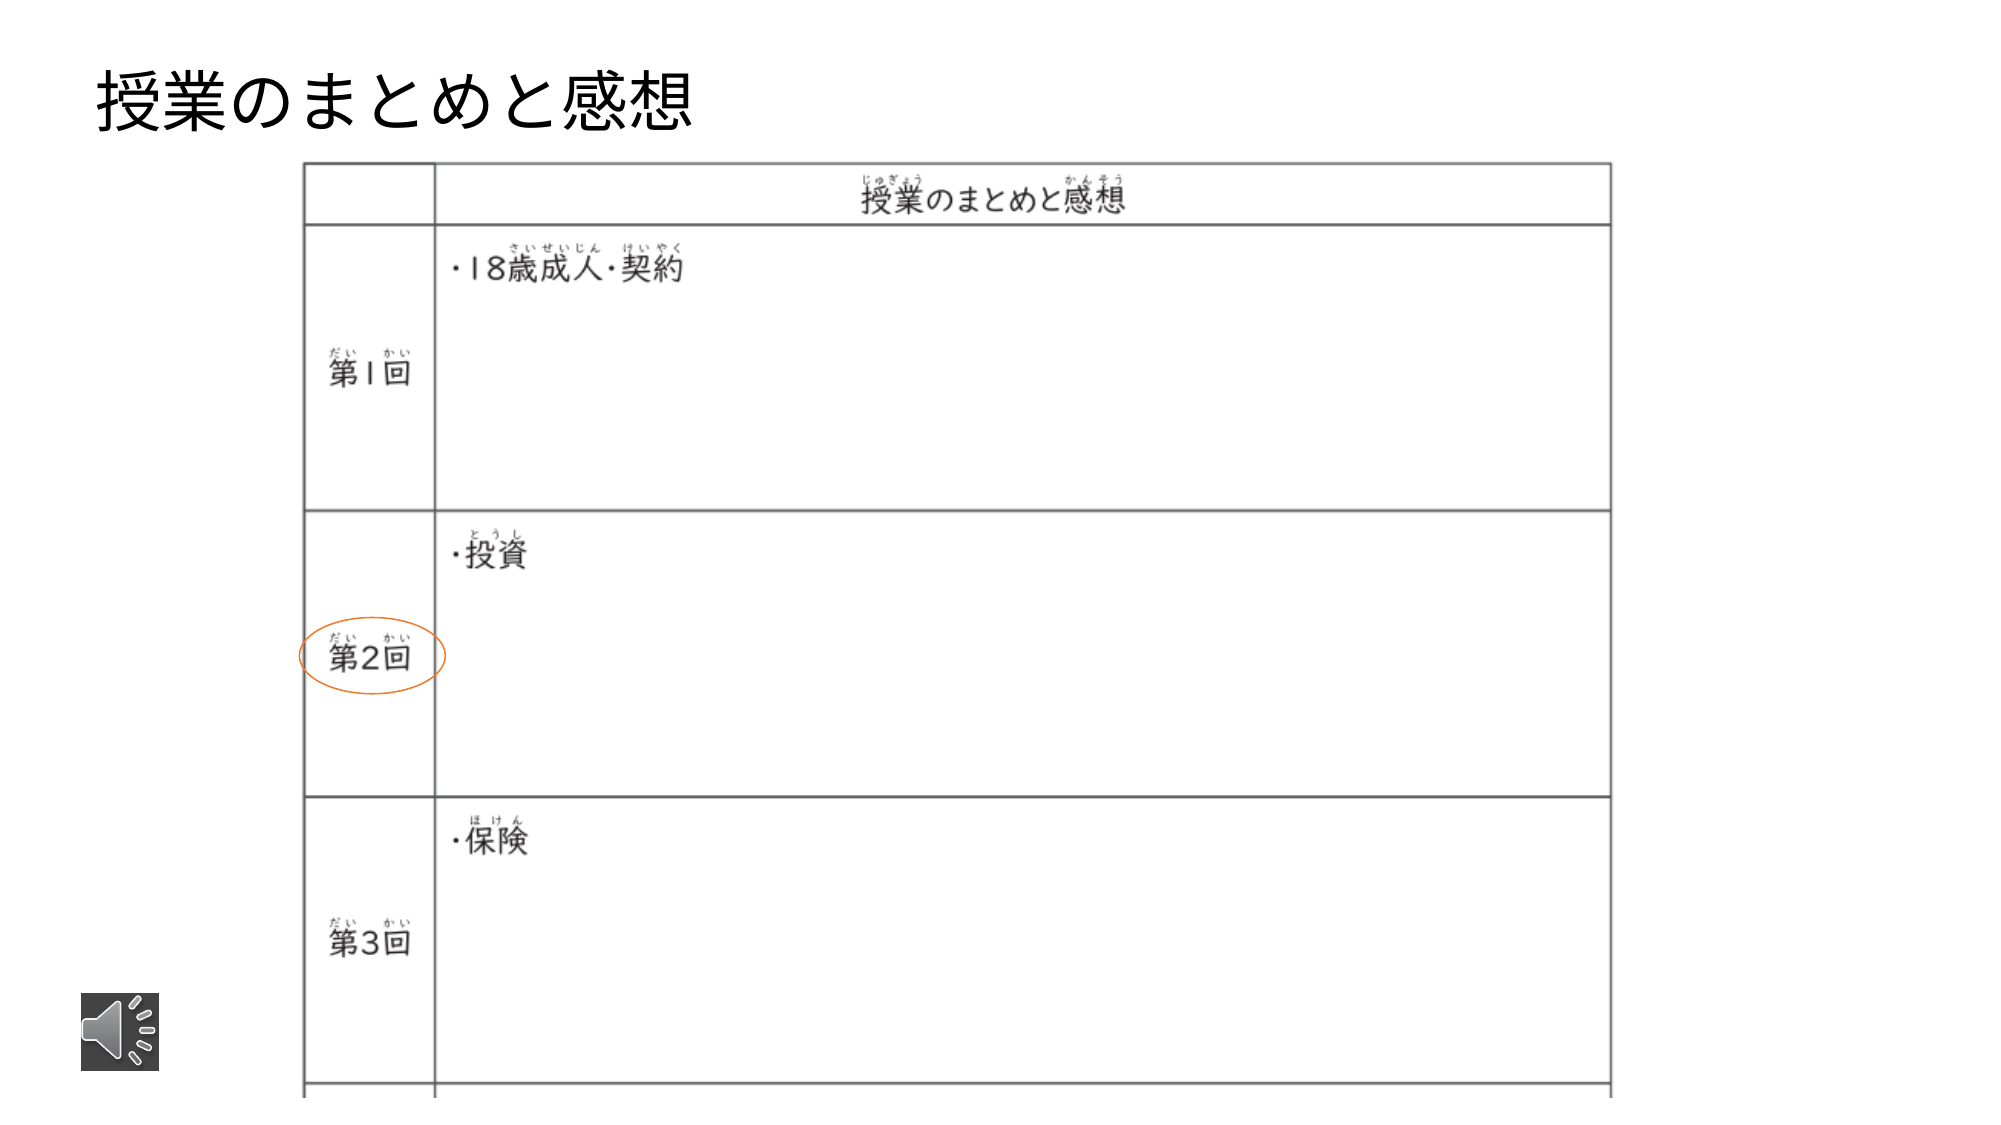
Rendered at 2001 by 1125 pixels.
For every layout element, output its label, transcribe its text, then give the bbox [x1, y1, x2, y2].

picture [295, 148, 1628, 1098]
picture [80, 992, 161, 1073]
text_box 授業のまとめと感想 [80, 52, 962, 148]
